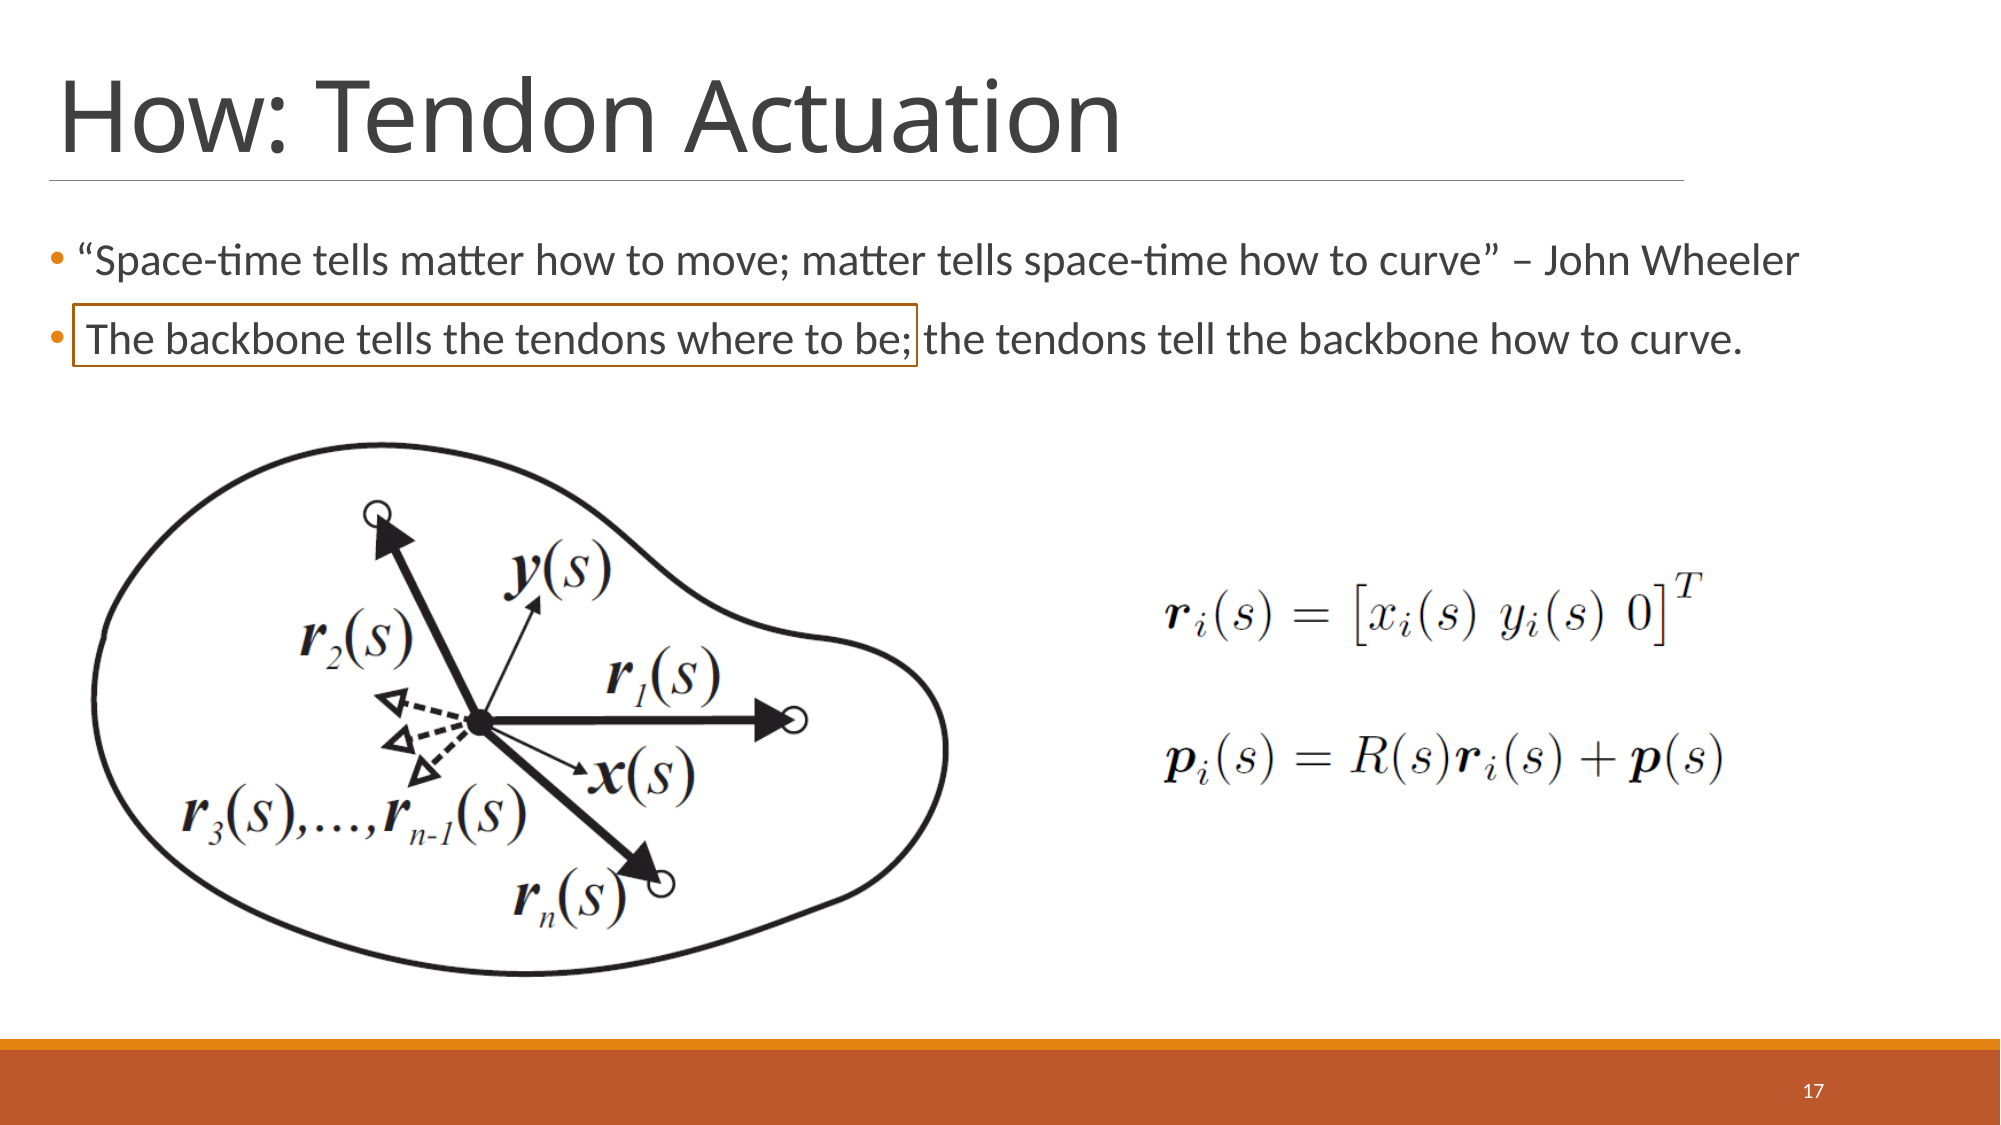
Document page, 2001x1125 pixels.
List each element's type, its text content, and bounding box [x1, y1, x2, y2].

text_box [72, 303, 918, 367]
slide_number 17 [1624, 1059, 1840, 1120]
picture [1160, 561, 1708, 654]
list “Space-time tells matter how to move; matter tells space-time how to curve” – John Wheeler The backbone tells the tendons where to be; the tendons tell the backbone how to curve. [49, 228, 1973, 1021]
picture [1159, 727, 1727, 793]
title How: Tendon Actuation [41, 47, 1692, 181]
picture [41, 427, 969, 993]
